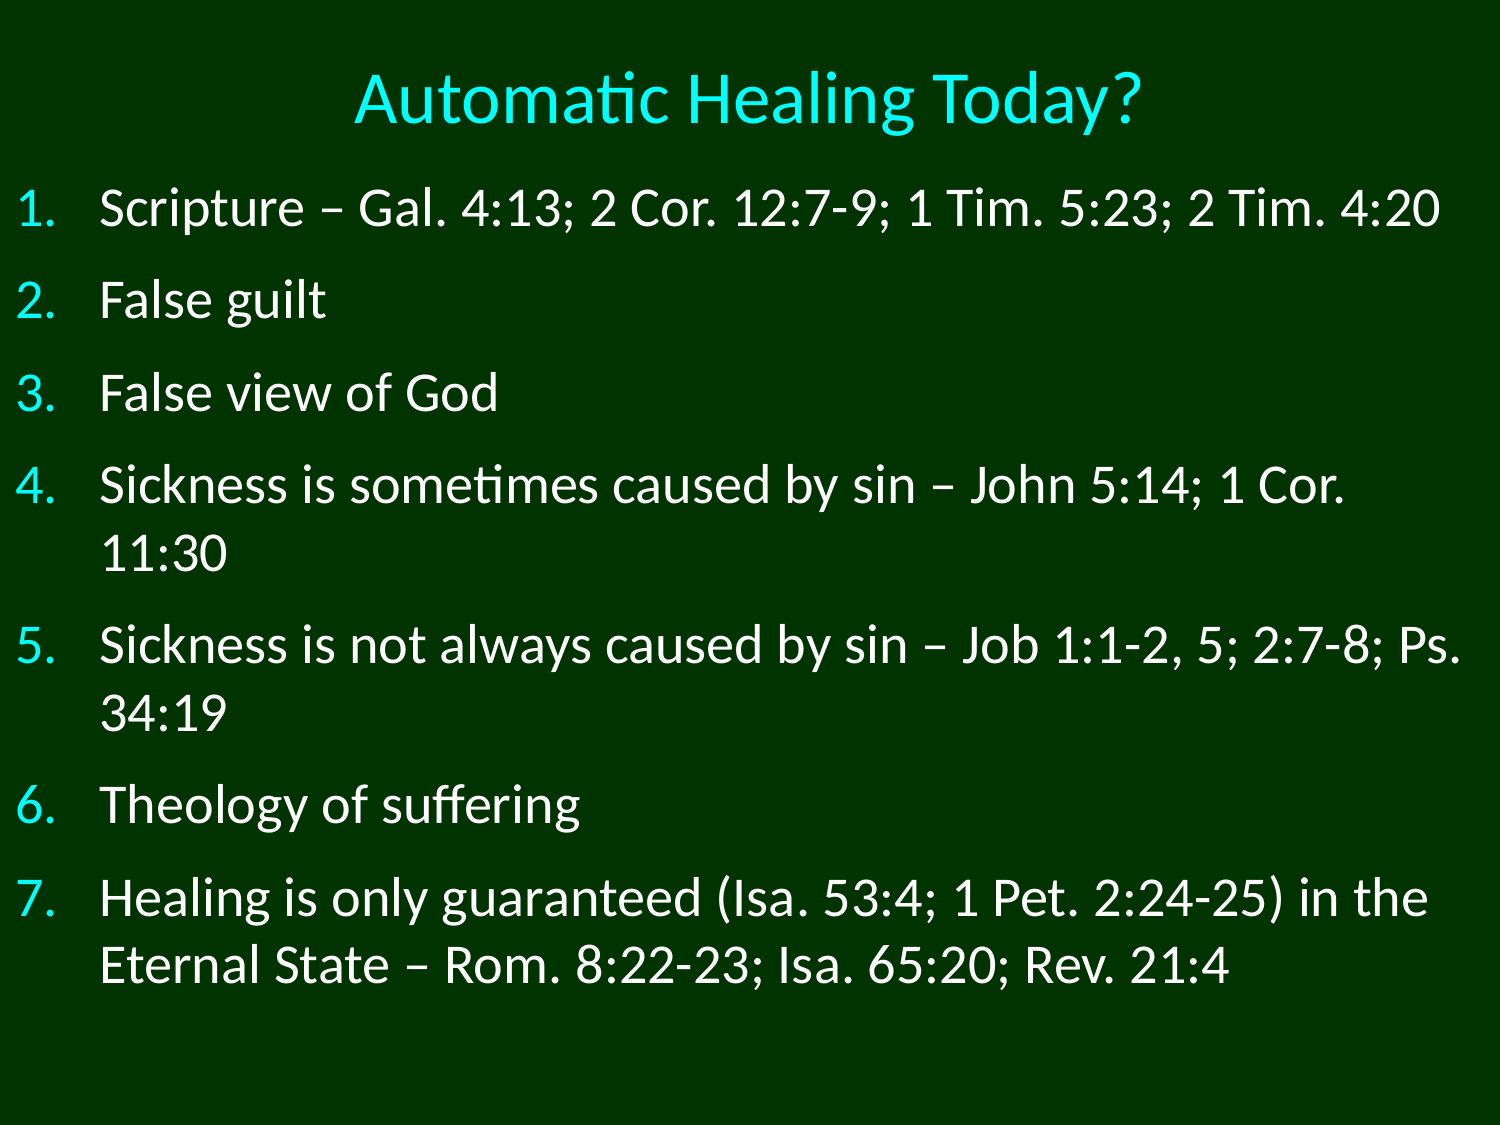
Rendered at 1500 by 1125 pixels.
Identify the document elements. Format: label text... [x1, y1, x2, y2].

title Automatic Healing Today? [112, 37, 1388, 150]
list Scripture – Gal. 4:13; 2 Cor. 12:7-9; 1 Tim. 5:23; 2 Tim. 4:20 False guilt False view of God Sickness is sometimes caused by sin – John 5:14; 1 Cor. 11:30 Sickness is not always caused by sin – Job 1:1-2, 5; 2:7-8; Ps. 34:19 Theology of suffering Healing is only guaranteed (Isa. 53:4; 1 Pet. 2:24-25) in the Eternal State – Rom. 8:22-23; Isa. 65:20; Rev. 21:4 [0, 162, 1500, 1063]
